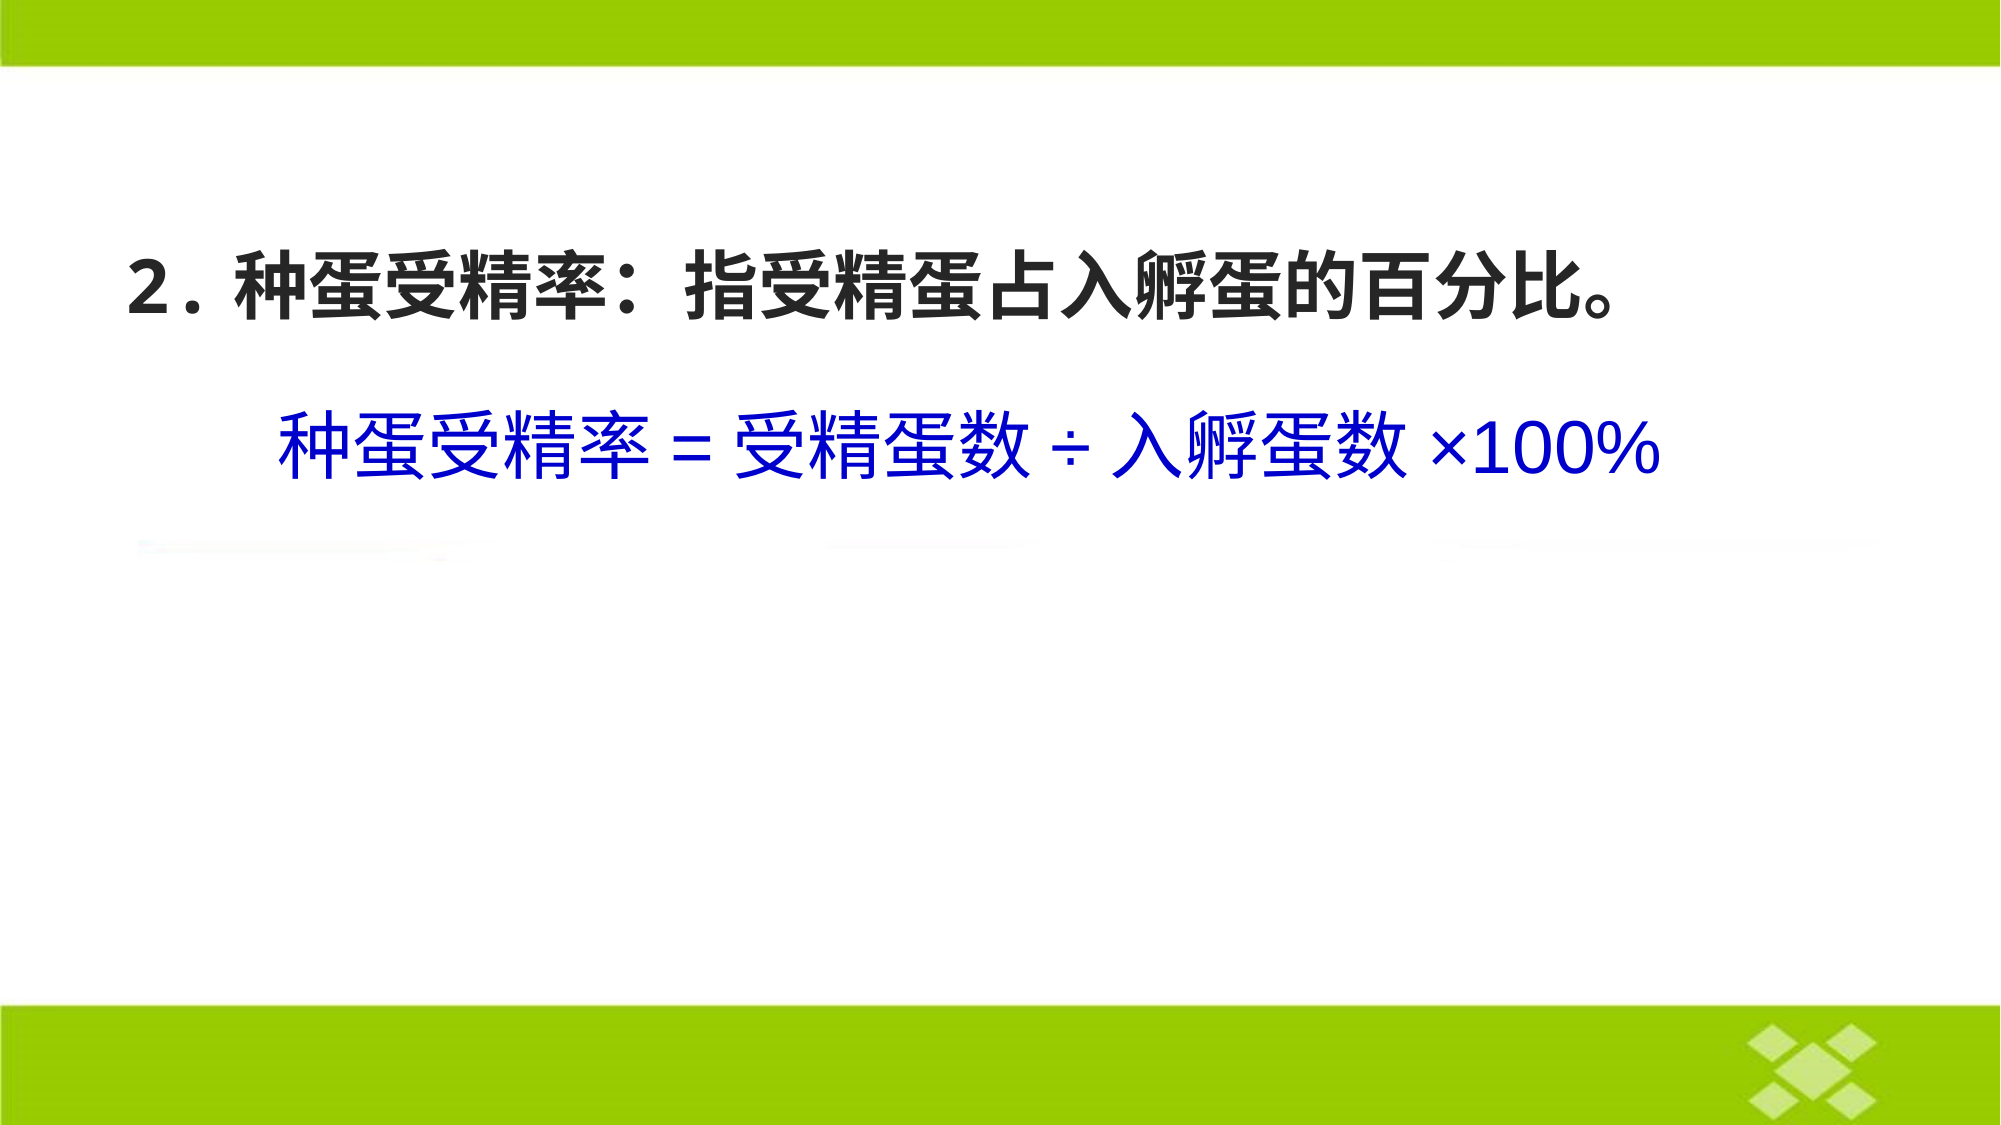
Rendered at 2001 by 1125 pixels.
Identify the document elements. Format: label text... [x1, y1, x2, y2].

list 2.种蛋受精率：指受精蛋占入孵蛋的百分比。 种蛋受精率=受精蛋数÷入孵蛋数×100% [110, 185, 1908, 665]
picture [0, 0, 2001, 1125]
